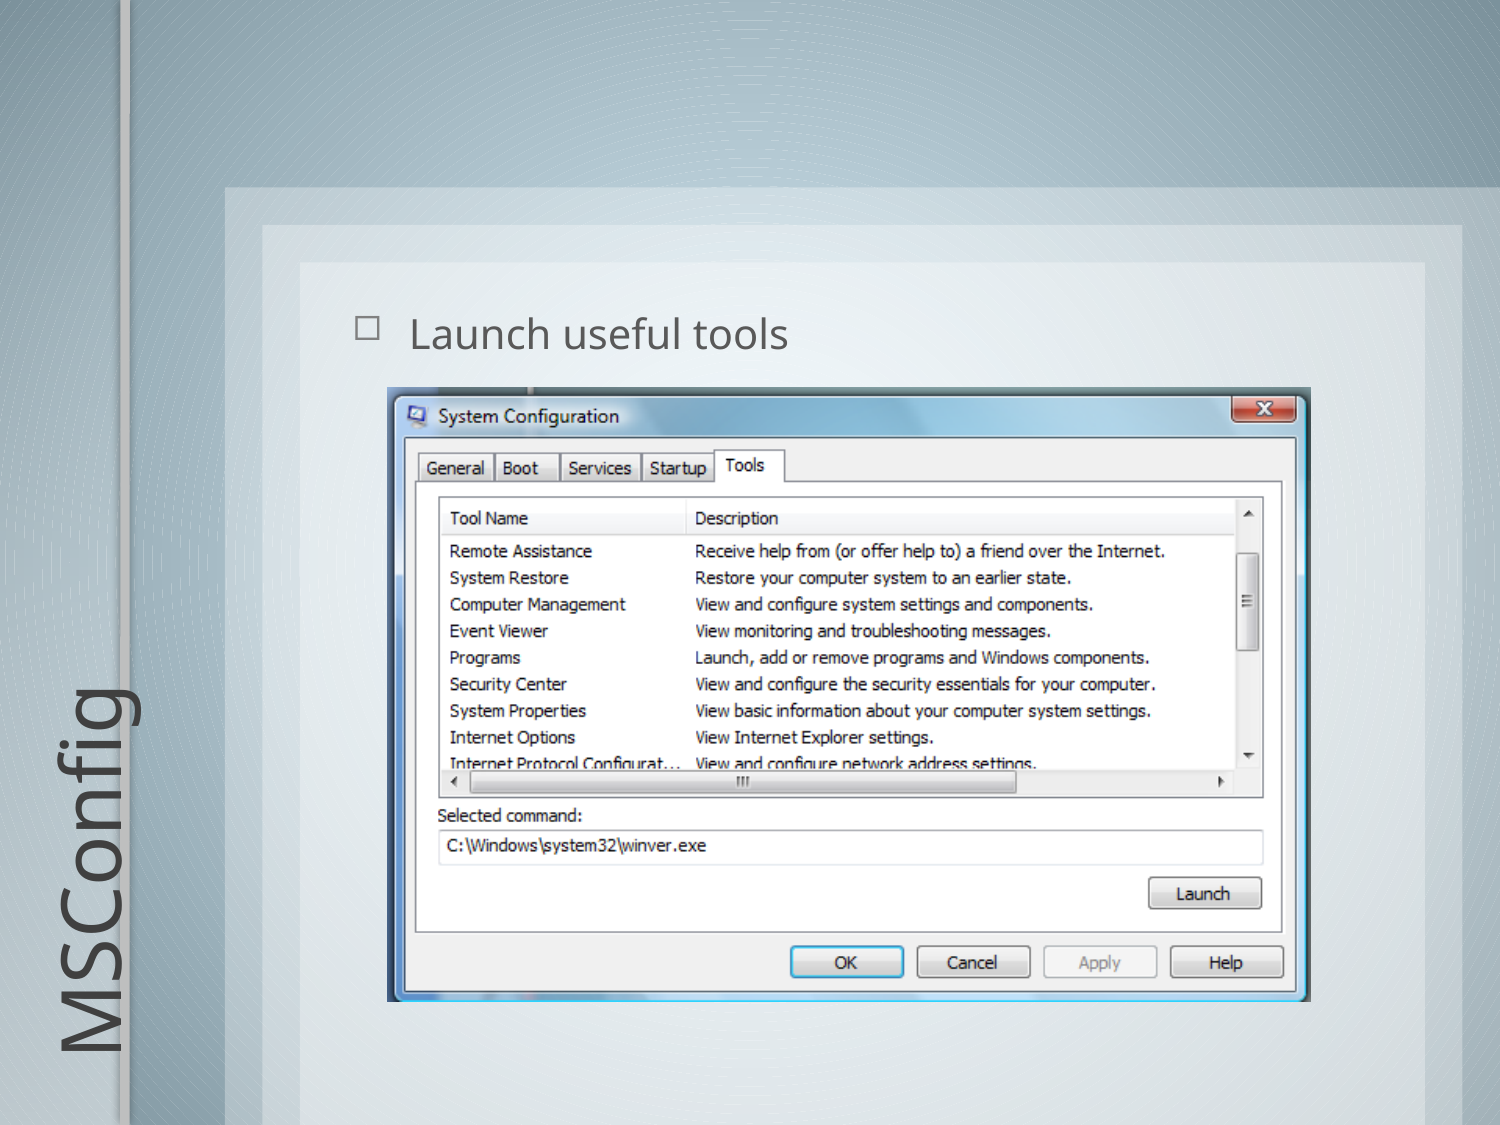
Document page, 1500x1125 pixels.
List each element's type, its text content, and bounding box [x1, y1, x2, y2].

list Launch useful tools [337, 299, 1388, 1046]
picture [386, 386, 1312, 1003]
title MSConfig [6, 50, 146, 1075]
